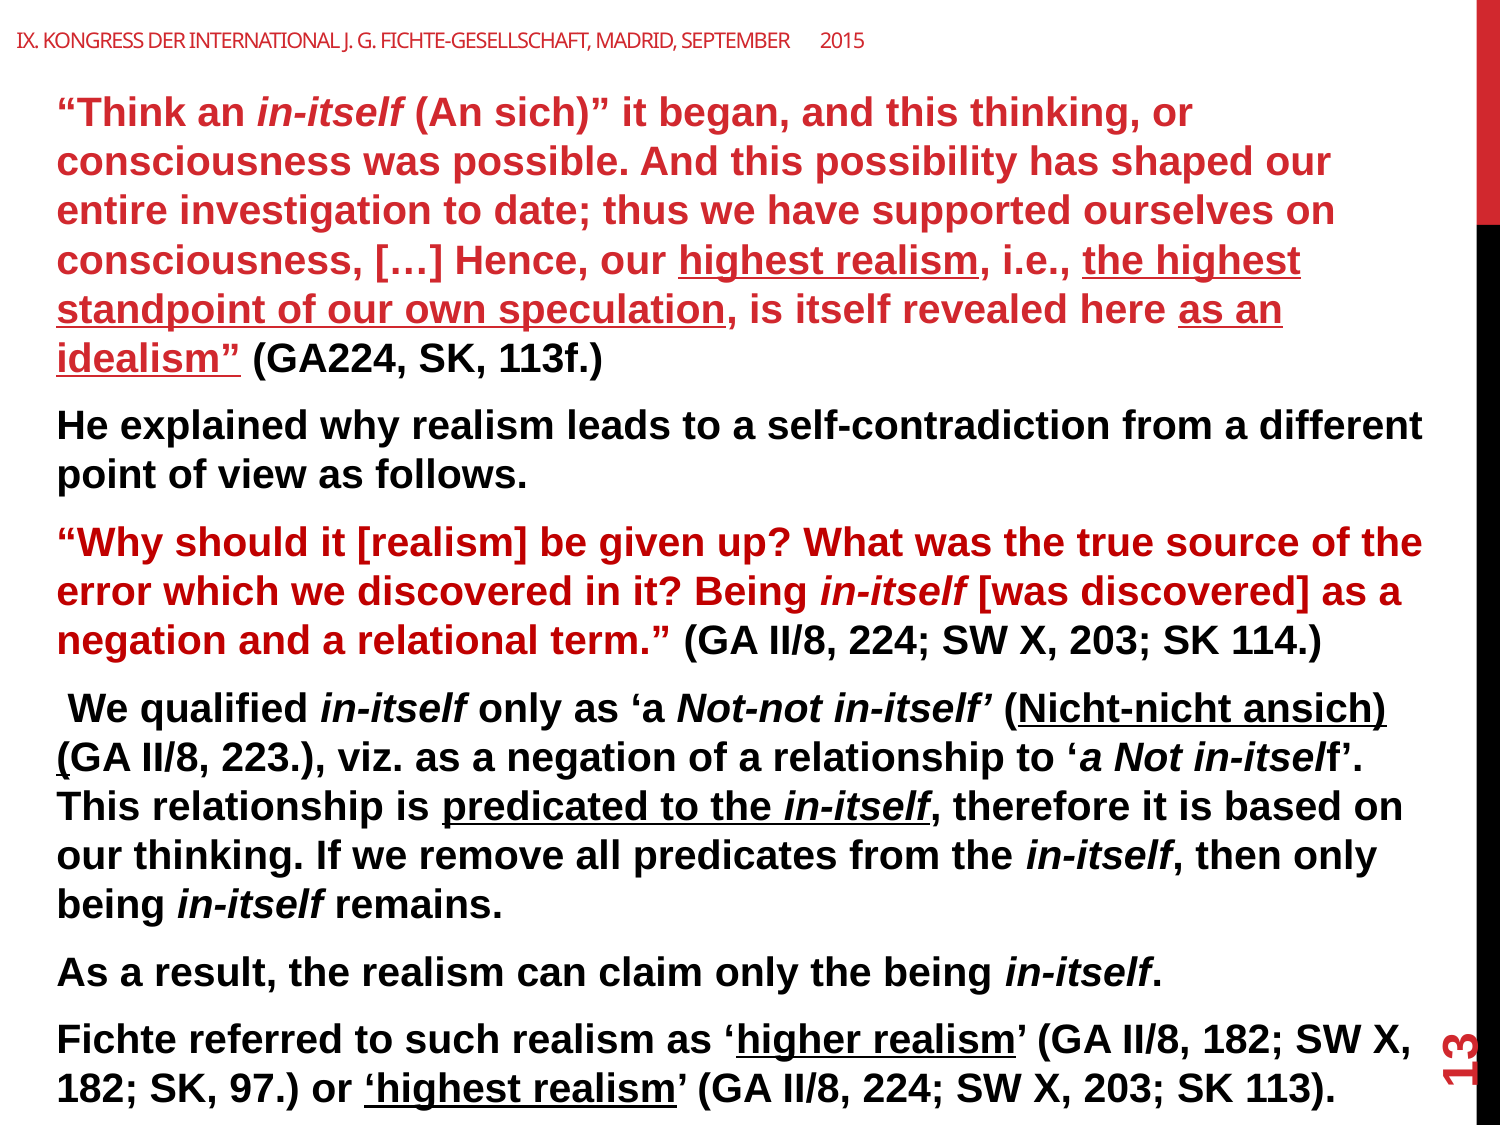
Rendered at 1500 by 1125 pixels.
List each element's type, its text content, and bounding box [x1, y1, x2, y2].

title IX. Kongress der International J. G. Fichte-Gesellschaft, Madrid, September 2015 [1, 19, 1338, 85]
slide_number 13 [1427, 887, 1488, 1104]
list “Think an in-itself (An sich)” it began, and this thinking, or consciousness was possible. And this possibility has shaped our entire investigation to date; thus we have supported ourselves on consciousness, […] Hence, our highest realism, i.e., the highest standpoint of our own speculation, is itself revealed here as an idealism” (GA224, SK, 113f.) He explained why realism leads to a self-contradiction from a different point of view as follows. “Why should it [realism] be given up? What was the true source of the error which we discovered in it? Being in-itself [was discovered] as a negation and a relational term.” (GA II/8, 224; SW X, 203; SK 114.) We qualified in-itself only as ‘a Not-not in-itself’ (Nicht-nicht ansich) (GA II/8, 223.), viz. as a negation of a relationship to ‘a Not in-itself’. This relationship is predicated to the in-itself, therefore it is based on our thinking. If we remove all predicates from the in-itself, then only being in-itself remains. As a result, the realism can claim only the being in-itself. Fichte referred to such realism as ‘higher realism’ (GA II/8, 182; SW X, 182; SK, 97.) or ‘highest realism’ (GA II/8, 224; SW X, 203; SK 113). [41, 78, 1459, 1125]
